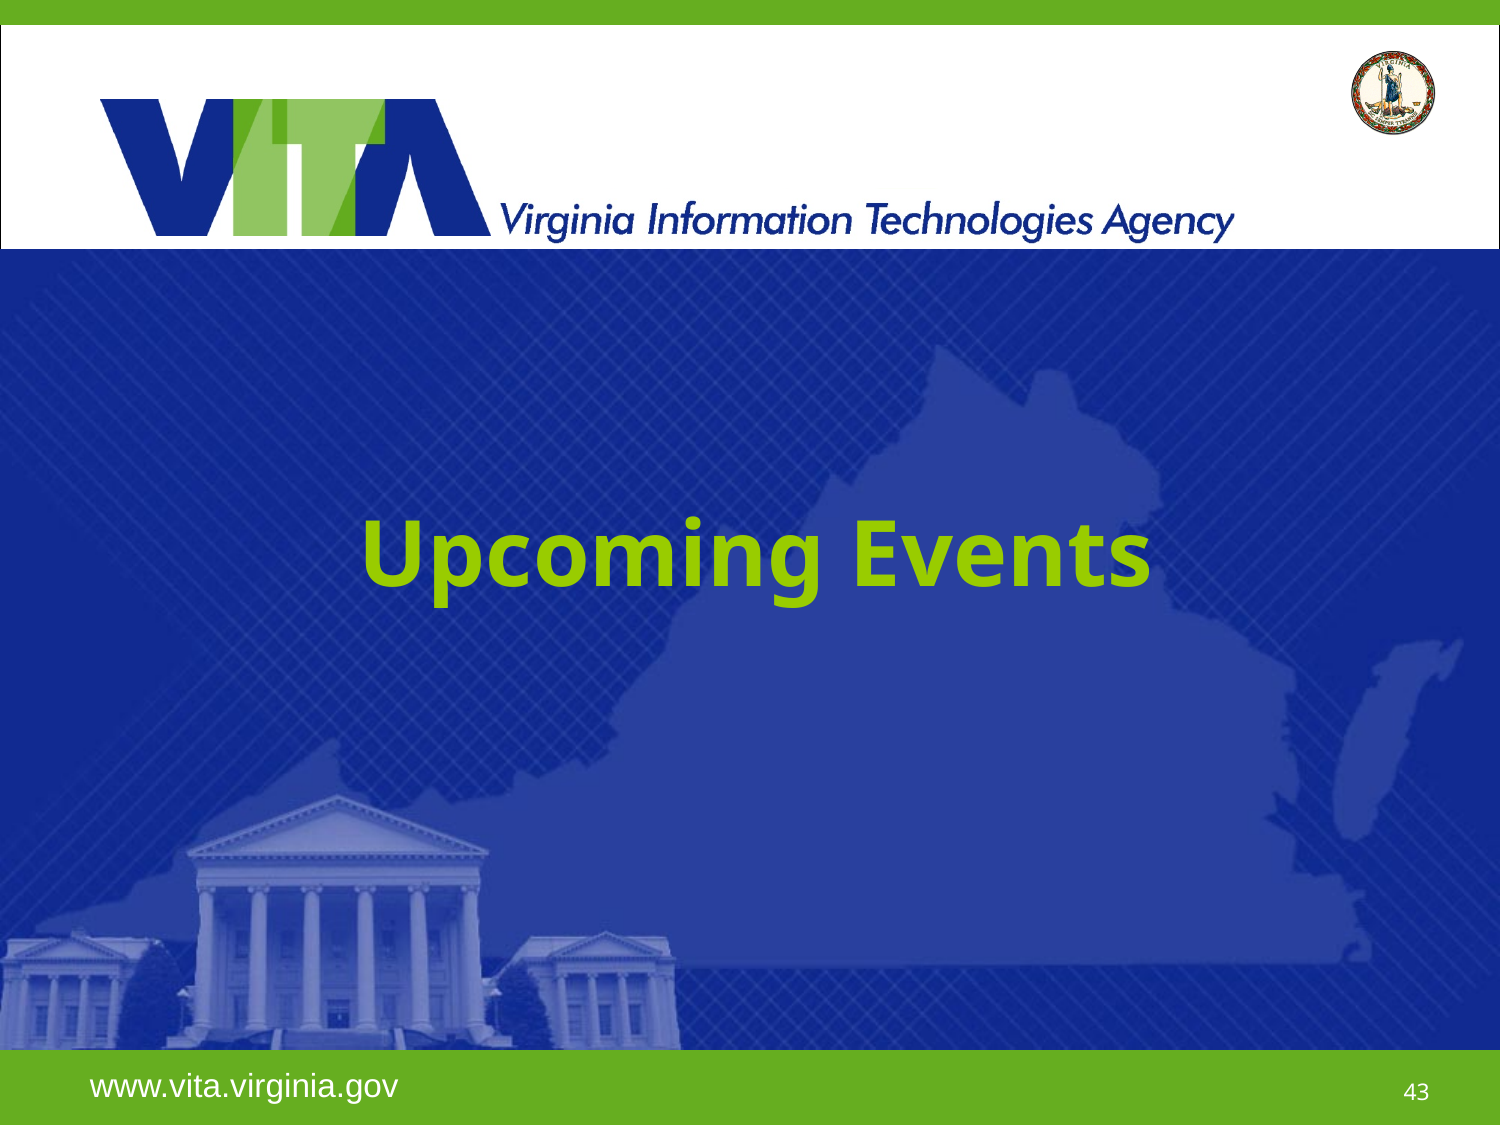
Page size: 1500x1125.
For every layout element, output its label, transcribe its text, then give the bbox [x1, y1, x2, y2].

picture [99, 99, 1235, 244]
text_box [0, 1059, 1500, 1125]
text_box 43 [1400, 1078, 1434, 1108]
picture [0, 249, 1500, 1051]
text_box www.vita.virginia.gov [74, 1060, 438, 1112]
text_box [0, 25, 1500, 249]
picture [1350, 49, 1438, 138]
text_box [0, 0, 1500, 25]
